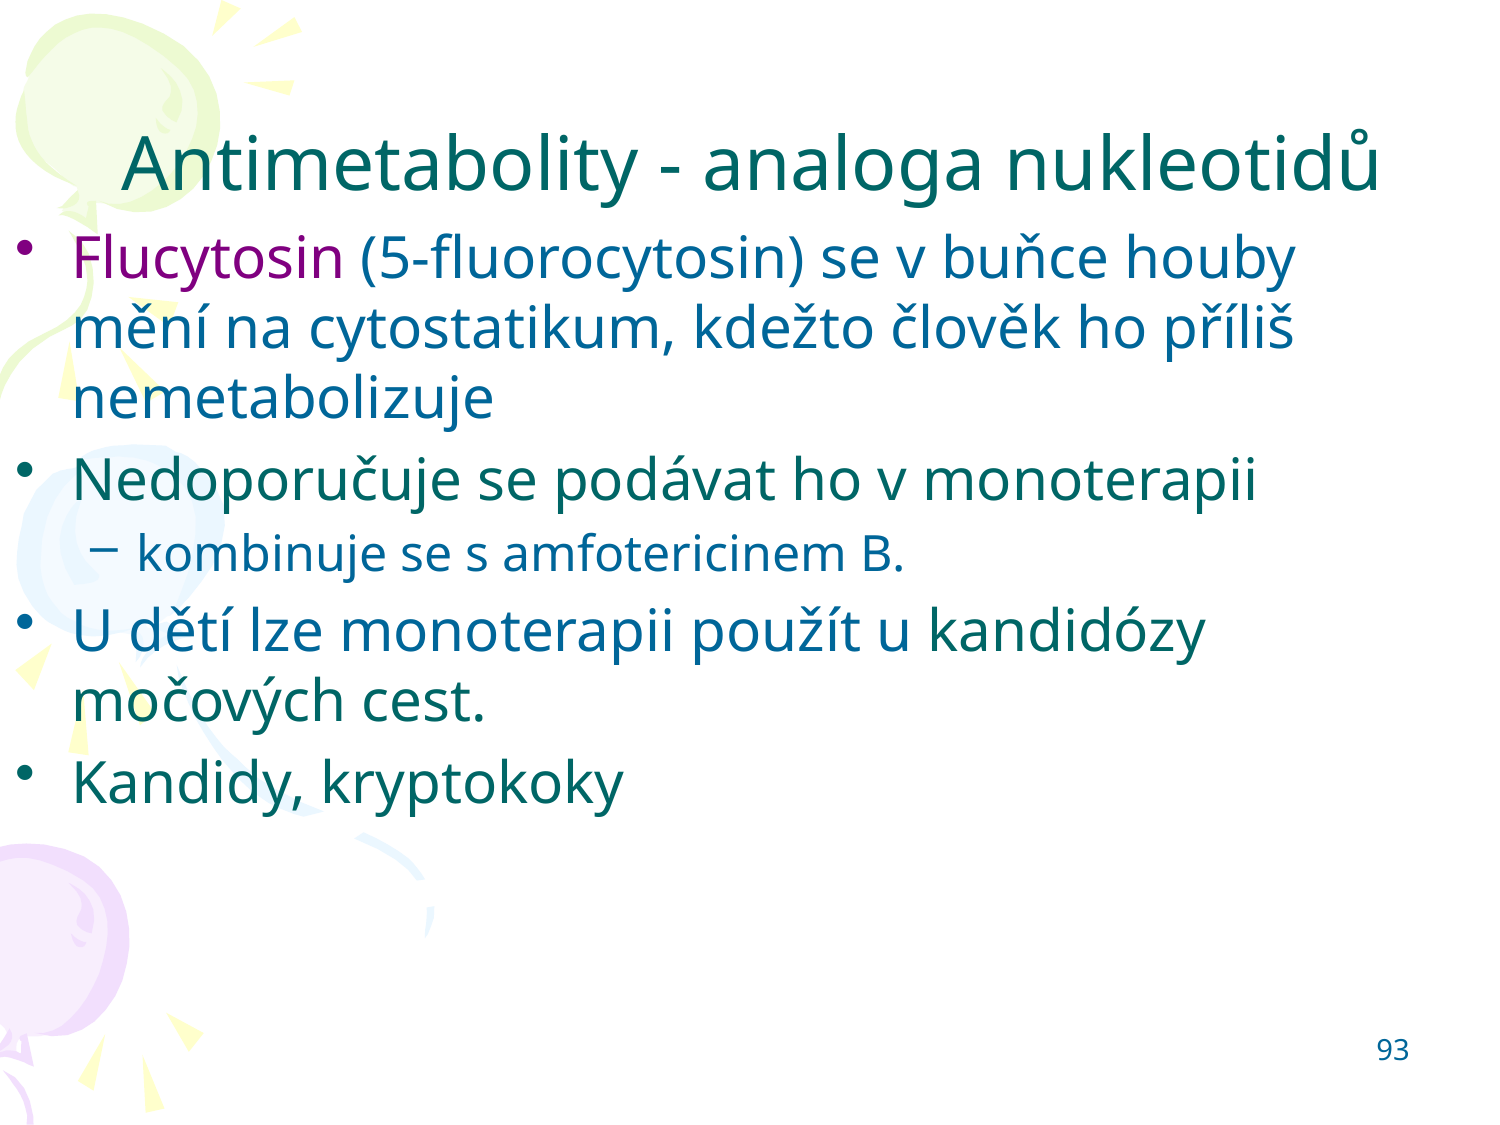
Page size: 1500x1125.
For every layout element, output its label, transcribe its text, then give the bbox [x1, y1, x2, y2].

title Antimetabolity - analoga nukleotidů [64, 11, 1441, 212]
slide_number 93 [1074, 1024, 1425, 1100]
list Flucytosin (5-fluorocytosin) se v buňce houby mění na cytostatikum, kdežto člověk ho příliš nemetabolizuje Nedoporučuje se podávat ho v monoterapii kombinuje se s amfotericinem B. U dětí lze monoterapii použít u kandidózy močových cest. Kandidy, kryptokoky [0, 212, 1450, 988]
